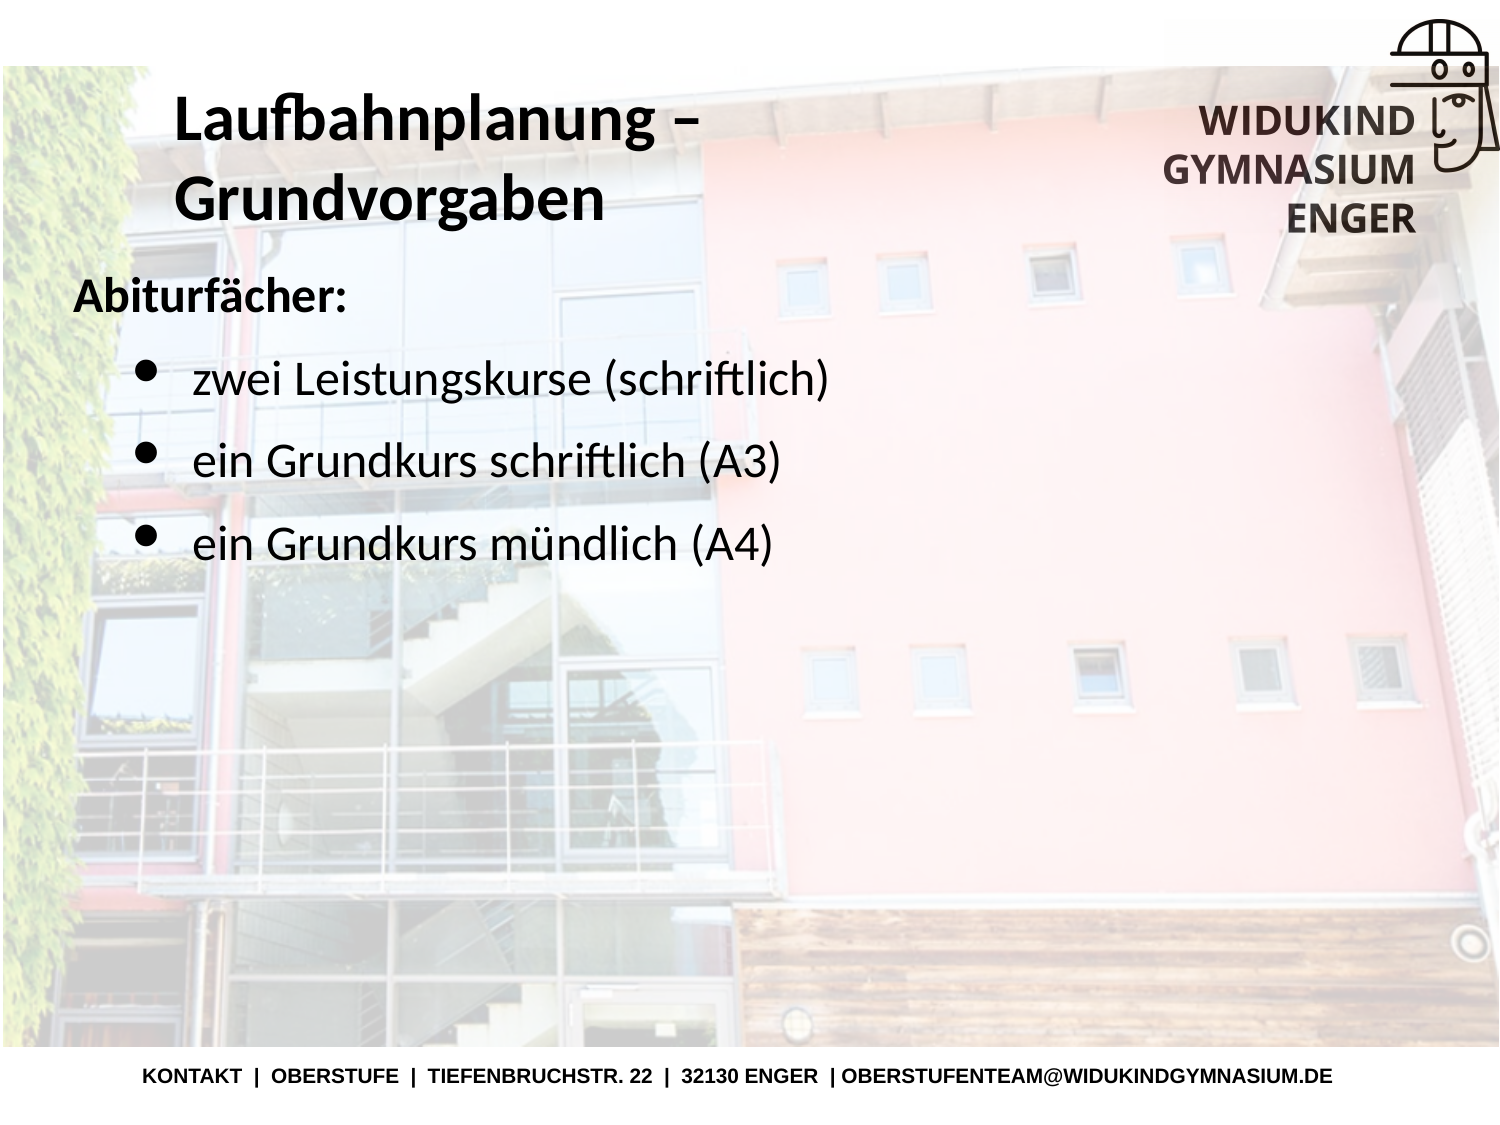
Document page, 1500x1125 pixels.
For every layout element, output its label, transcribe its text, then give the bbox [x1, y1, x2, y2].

list Abiturfächer: zwei Leistungskurse (schriftlich) ein Grundkurs schriftlich (A3) ein Grundkurs mündlich (A4) [58, 255, 1500, 976]
title Laufbahnplanung – Grundvorgaben [159, 66, 1500, 173]
picture [1164, 19, 1500, 66]
picture [1164, 173, 1500, 233]
